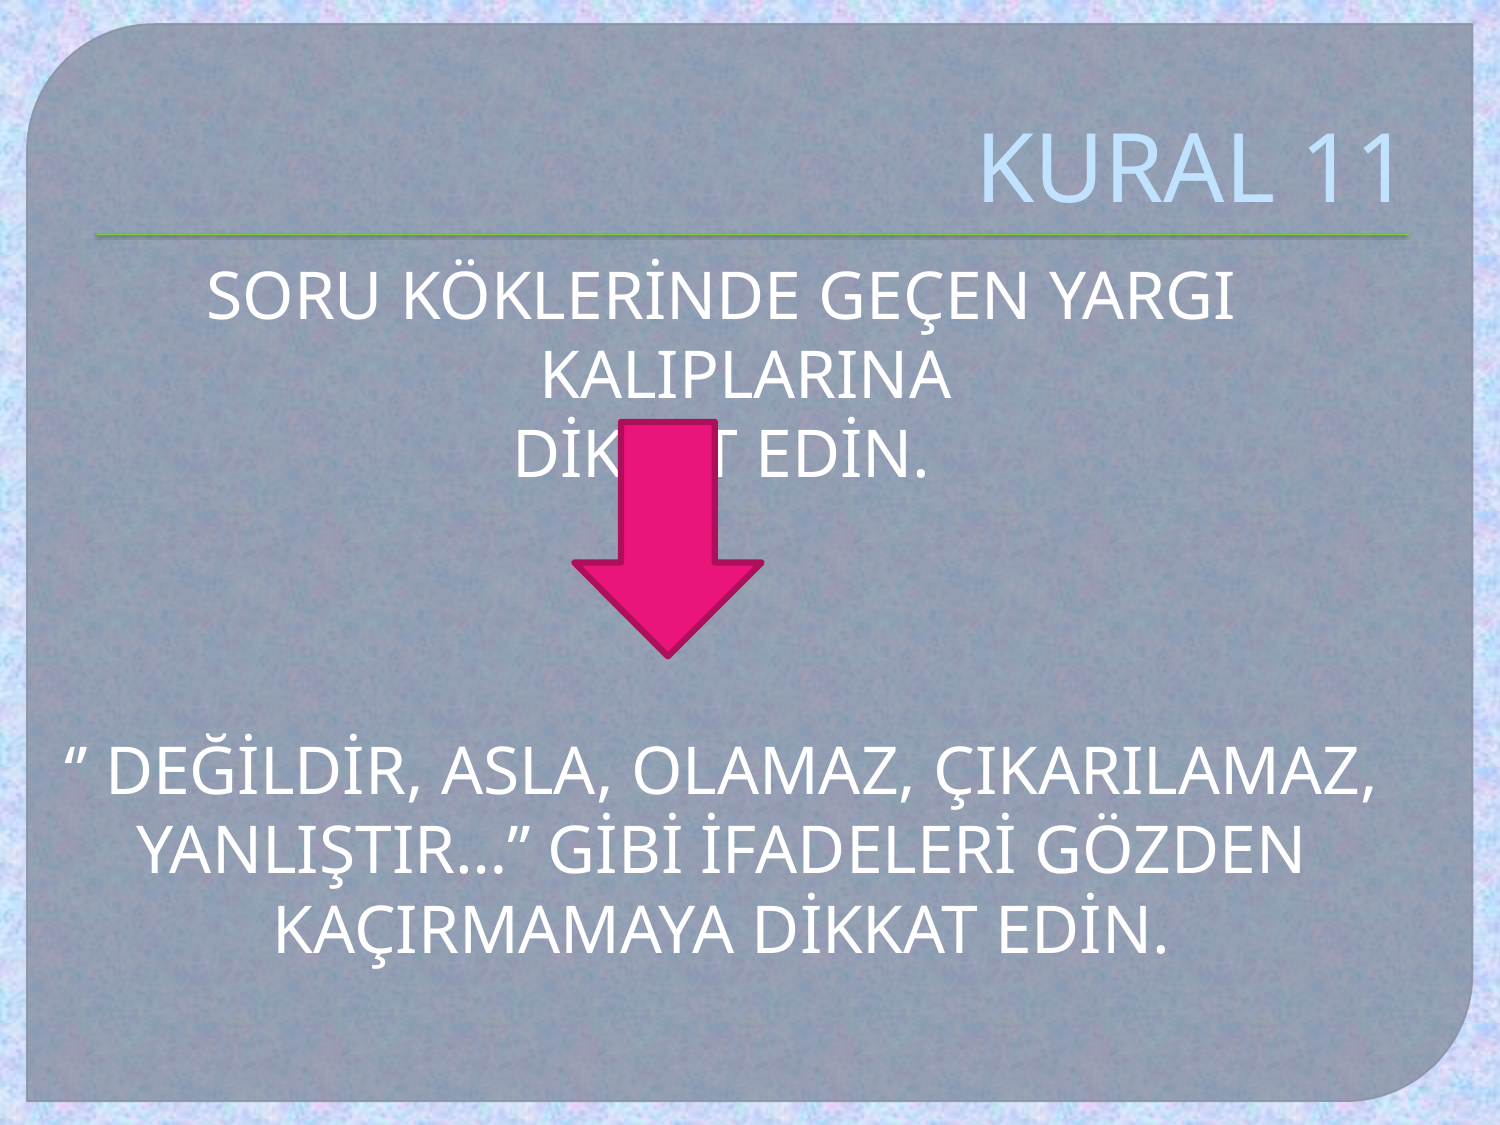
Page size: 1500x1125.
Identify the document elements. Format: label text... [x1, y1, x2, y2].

text_box [571, 418, 765, 660]
list SORU KÖKLERİNDE GEÇEN YARGI KALIPLARINA DİKKAT EDİN. ‘’ DEĞİLDİR, ASLA, OLAMAZ, ÇIKARILAMAZ, YANLIŞTIR…’’ GİBİ İFADELERİ GÖZDEN KAÇIRMAMAYA DİKKAT EDİN. [46, 246, 1397, 989]
picture [0, 0, 1500, 1125]
title KURAL 11 [75, 41, 1425, 230]
